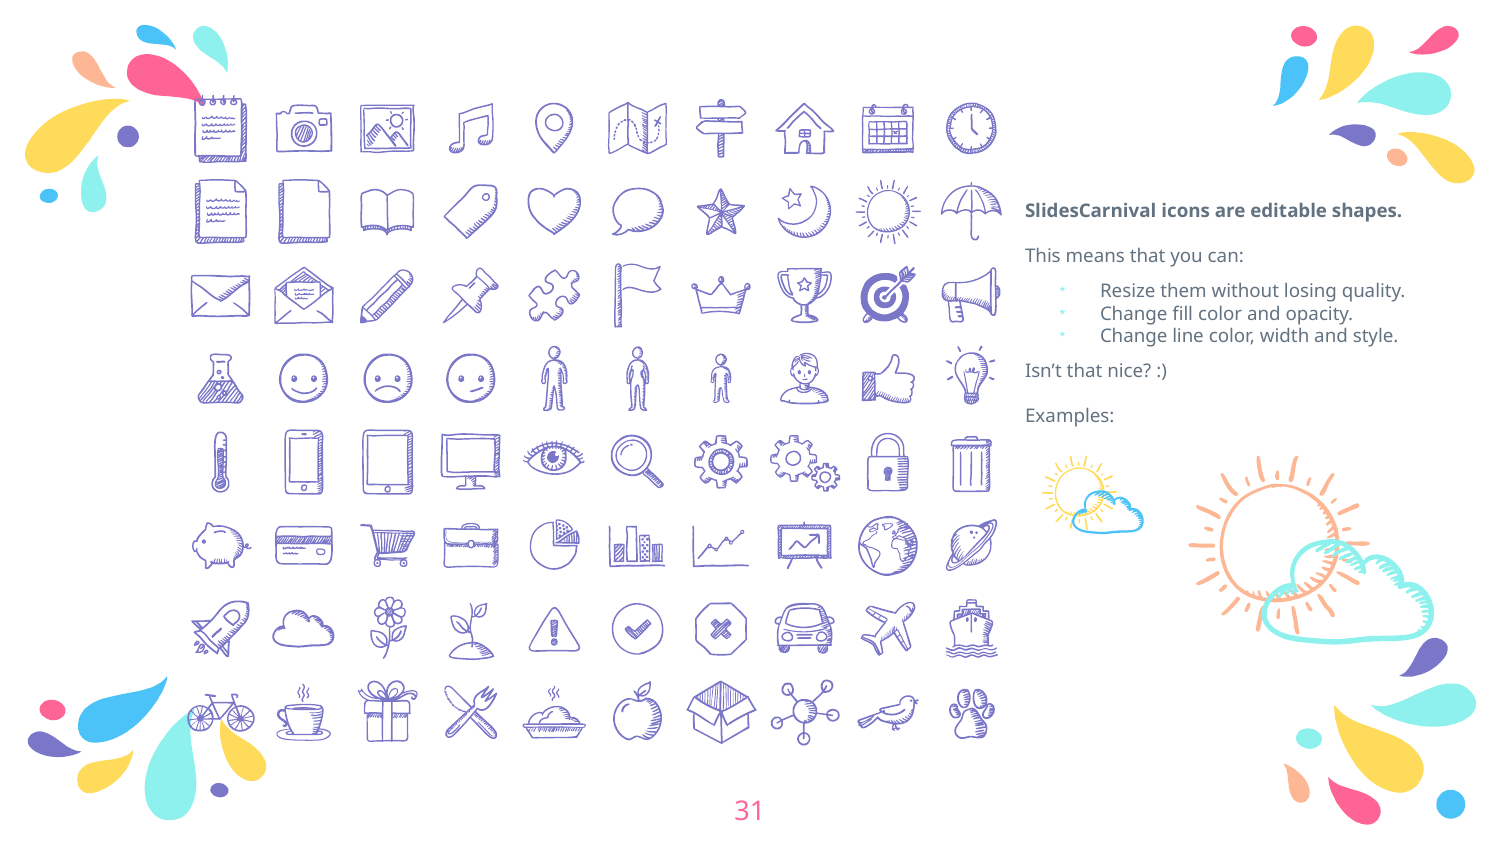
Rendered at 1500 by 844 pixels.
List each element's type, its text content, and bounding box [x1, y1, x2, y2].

text_box [448, 103, 494, 154]
text_box [363, 353, 413, 403]
text_box [1084, 517, 1088, 530]
text_box [710, 353, 732, 404]
text_box [297, 683, 305, 702]
text_box [774, 602, 835, 654]
text_box [691, 276, 751, 315]
text_box [1196, 504, 1221, 520]
text_box [440, 433, 501, 490]
text_box [528, 269, 581, 322]
text_box [541, 345, 568, 412]
text_box [777, 521, 832, 570]
text_box [608, 525, 666, 568]
text_box [858, 515, 918, 576]
text_box [1336, 571, 1360, 586]
text_box [945, 519, 998, 571]
text_box [949, 688, 995, 739]
text_box [626, 346, 650, 412]
text_box [211, 431, 230, 493]
text_box [1196, 571, 1220, 586]
text_box [528, 607, 581, 652]
text_box [770, 435, 841, 492]
text_box [1261, 539, 1435, 645]
text_box [614, 263, 662, 328]
list SlidesCarnival icons are editable shapes. This means that you can: Resize them without losing quality. Change fill color and opacity. Change line color, width and style. Isn’t that nice? :) Examples: [1025, 199, 1425, 450]
text_box [362, 429, 414, 495]
text_box [360, 104, 415, 154]
text_box [275, 104, 333, 153]
text_box [1275, 470, 1280, 481]
text_box [1072, 490, 1144, 535]
text_box [1346, 541, 1370, 546]
text_box [197, 353, 244, 404]
text_box [777, 267, 832, 324]
text_box [686, 680, 757, 745]
text_box [306, 687, 310, 699]
text_box [1271, 554, 1339, 603]
text_box [448, 602, 495, 661]
text_box [444, 685, 498, 739]
text_box [278, 179, 331, 244]
text_box [1220, 473, 1238, 496]
text_box [770, 679, 840, 746]
text_box [694, 435, 748, 489]
text_box [194, 179, 248, 244]
text_box [274, 266, 334, 325]
text_box [941, 267, 1001, 323]
text_box [194, 94, 248, 163]
text_box [360, 188, 415, 236]
text_box [275, 525, 333, 565]
text_box [527, 187, 581, 236]
text_box [370, 596, 407, 659]
text_box [1342, 527, 1352, 532]
text_box [611, 603, 664, 655]
text_box [780, 352, 829, 405]
text_box [940, 182, 1002, 241]
text_box [1221, 596, 1241, 616]
text_box [775, 102, 835, 155]
text_box [272, 609, 335, 648]
text_box [692, 525, 749, 568]
text_box [1219, 483, 1340, 602]
text_box [861, 354, 916, 404]
text_box [446, 353, 496, 403]
text_box [360, 524, 416, 567]
text_box [945, 599, 998, 658]
text_box [187, 693, 255, 732]
text_box [1306, 477, 1312, 487]
text_box [860, 601, 916, 656]
text_box [607, 102, 667, 155]
text_box [1291, 605, 1300, 635]
text_box [1276, 608, 1281, 620]
text_box [1256, 605, 1263, 632]
text_box [1188, 543, 1215, 548]
text_box [1245, 476, 1251, 487]
text_box [857, 695, 919, 731]
text_box [442, 267, 499, 324]
text_box [1337, 503, 1360, 516]
text_box [861, 103, 914, 154]
text_box [1204, 526, 1214, 532]
text_box [950, 435, 992, 493]
text_box [954, 352, 996, 405]
text_box [443, 522, 499, 568]
text_box [284, 429, 324, 495]
text_box [522, 440, 585, 475]
text_box [860, 265, 916, 324]
text_box [866, 432, 909, 492]
text_box [946, 102, 997, 155]
text_box [1317, 593, 1335, 618]
text_box [610, 434, 664, 489]
text_box [548, 685, 560, 701]
text_box [360, 269, 414, 324]
text_box [613, 681, 663, 741]
text_box [1305, 601, 1313, 612]
text_box [191, 600, 250, 658]
text_box [535, 102, 574, 154]
text_box [1244, 602, 1251, 612]
text_box [276, 703, 331, 741]
text_box [695, 602, 748, 656]
text_box [947, 375, 954, 381]
text_box [1256, 455, 1265, 483]
text_box [695, 99, 747, 158]
text_box [855, 179, 918, 245]
text_box [443, 184, 498, 239]
text_box [1045, 455, 1113, 522]
text_box [611, 187, 664, 236]
text_box [357, 680, 418, 742]
text_box [696, 188, 745, 235]
text_box [278, 353, 329, 403]
text_box [1288, 455, 1299, 483]
text_box [1319, 473, 1335, 496]
slide_number 31 [705, 779, 795, 844]
text_box [1205, 557, 1216, 562]
text_box [192, 522, 252, 570]
text_box [777, 185, 832, 238]
text_box [529, 519, 580, 570]
text_box [522, 705, 586, 739]
text_box [190, 274, 251, 318]
text_box [1095, 513, 1103, 523]
